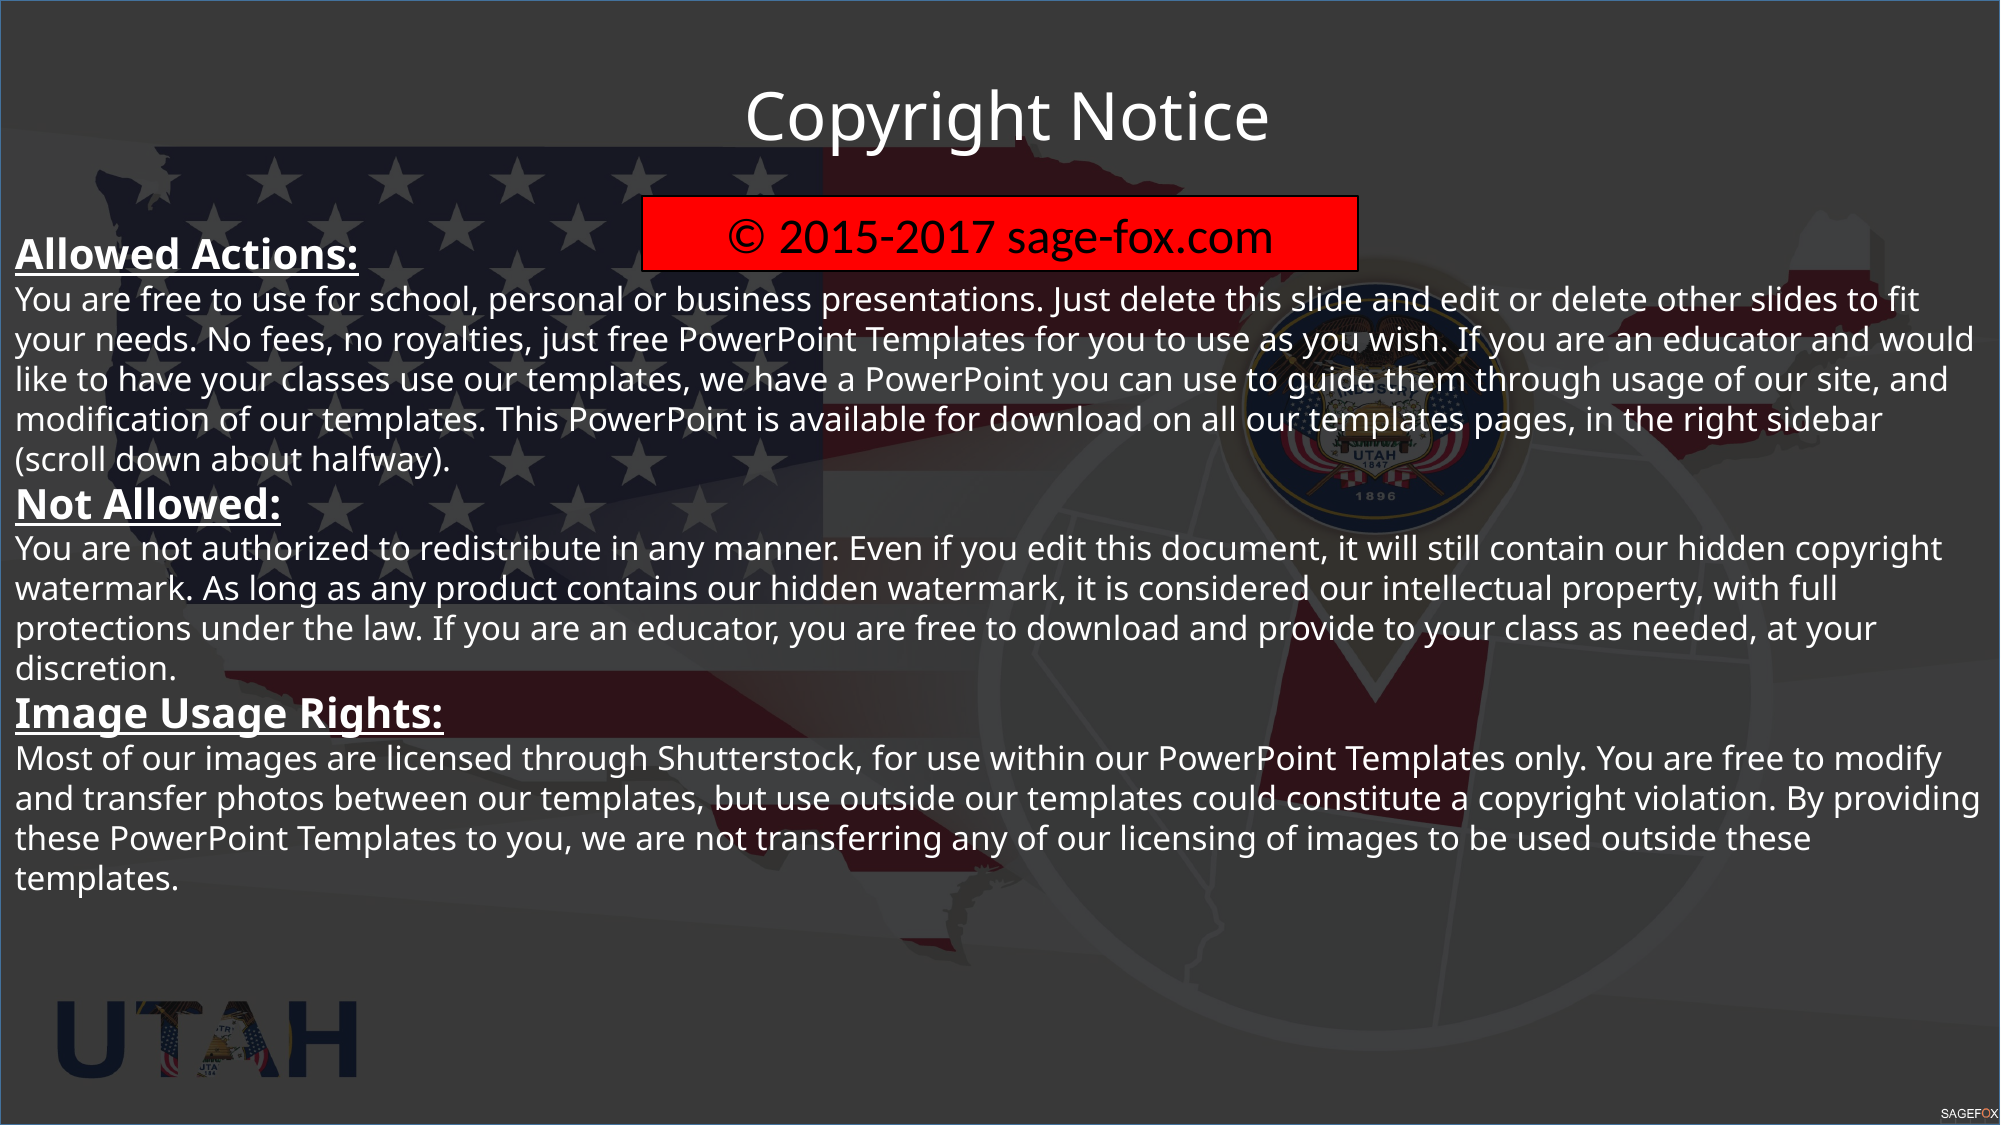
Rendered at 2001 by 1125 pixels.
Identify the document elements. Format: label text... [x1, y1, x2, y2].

title Copyright Notice [493, 60, 1524, 178]
text_box © 2015-2017 sage-fox.com [641, 196, 1358, 272]
text_box Allowed Actions: You are free to use for school, personal or business presentations. Just delete this slide and edit or delete other slides to fit your needs. No fees, no royalties, just free PowerPoint Templates for you to use as you wish. If you are an educator and would like to have your classes use our templates, we have a PowerPoint you can use to guide them through usage of our site, and modification of our templates. This PowerPoint is available for download on all our templates pages, in the right sidebar (scroll down about halfway). Not Allowed: You are not authorized to redistribute in any manner. Even if you edit this document, it will still contain our hidden copyright watermark. As long as any product contains our hidden watermark, it is considered our intellectual property, with full protections under the law. If you are an educator, you are free to download and provide to your class as needed, at your discretion. Image Usage Rights: Most of our images are licensed through Shutterstock, for use within our PowerPoint Templates only. You are free to modify and transfer photos between our templates, but use outside our templates could constitute a copyright violation. By providing these PowerPoint Templates to you, we are not transferring any of our licensing of images to be used outside these templates. [0, 0, 2000, 1125]
